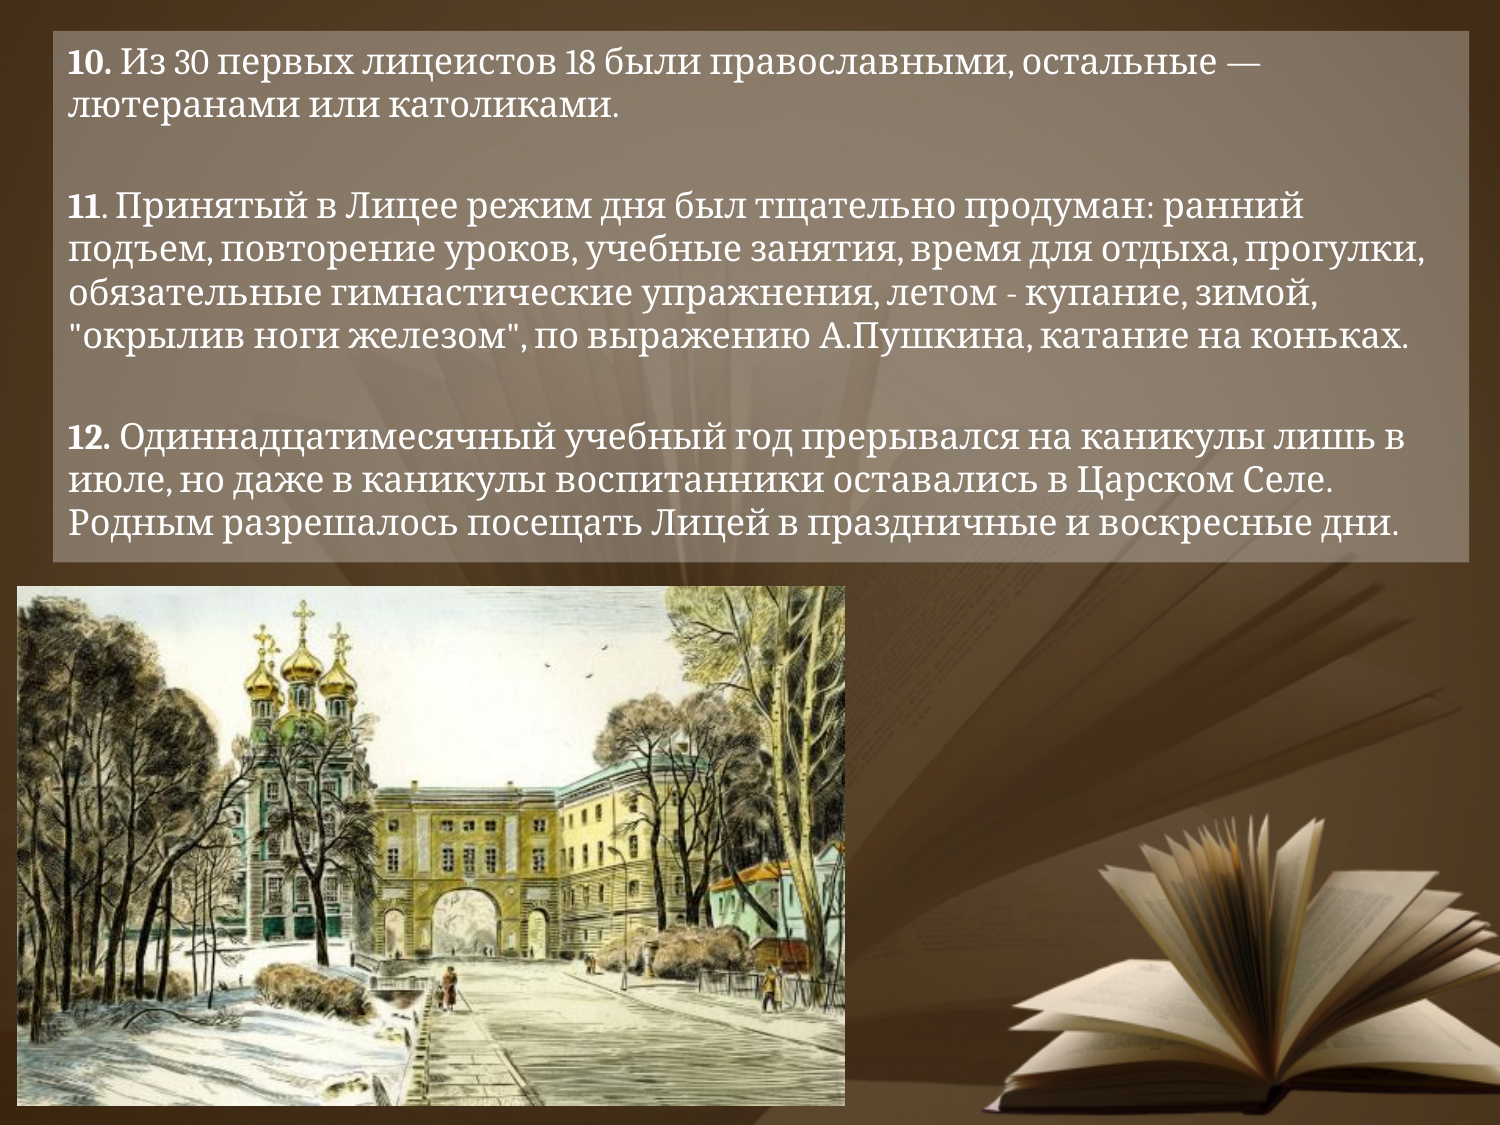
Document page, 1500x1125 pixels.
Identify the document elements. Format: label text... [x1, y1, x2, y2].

subtitle 10. Из 30 первых лицеистов 18 были православными, остальные — лютеранами или католиками. 11. Принятый в Лицее режим дня был тщательно продуман: ранний подъем, повторение уроков, учебные занятия, время для отдыха, прогулки, обязательные гимнастические упражнения, летом - купание, зимой, "окрылив ноги железом", по выражению А.Пушкина, катание на коньках. 12. Одиннадцатимесячный учебный год прерывался на каникулы лишь в июле, но даже в каникулы воспитанники оставались в Царском Селе. Родным разрешалось посещать Лицей в праздничные и воскресные дни. [53, 30, 1470, 563]
picture [0, 0, 1500, 1125]
